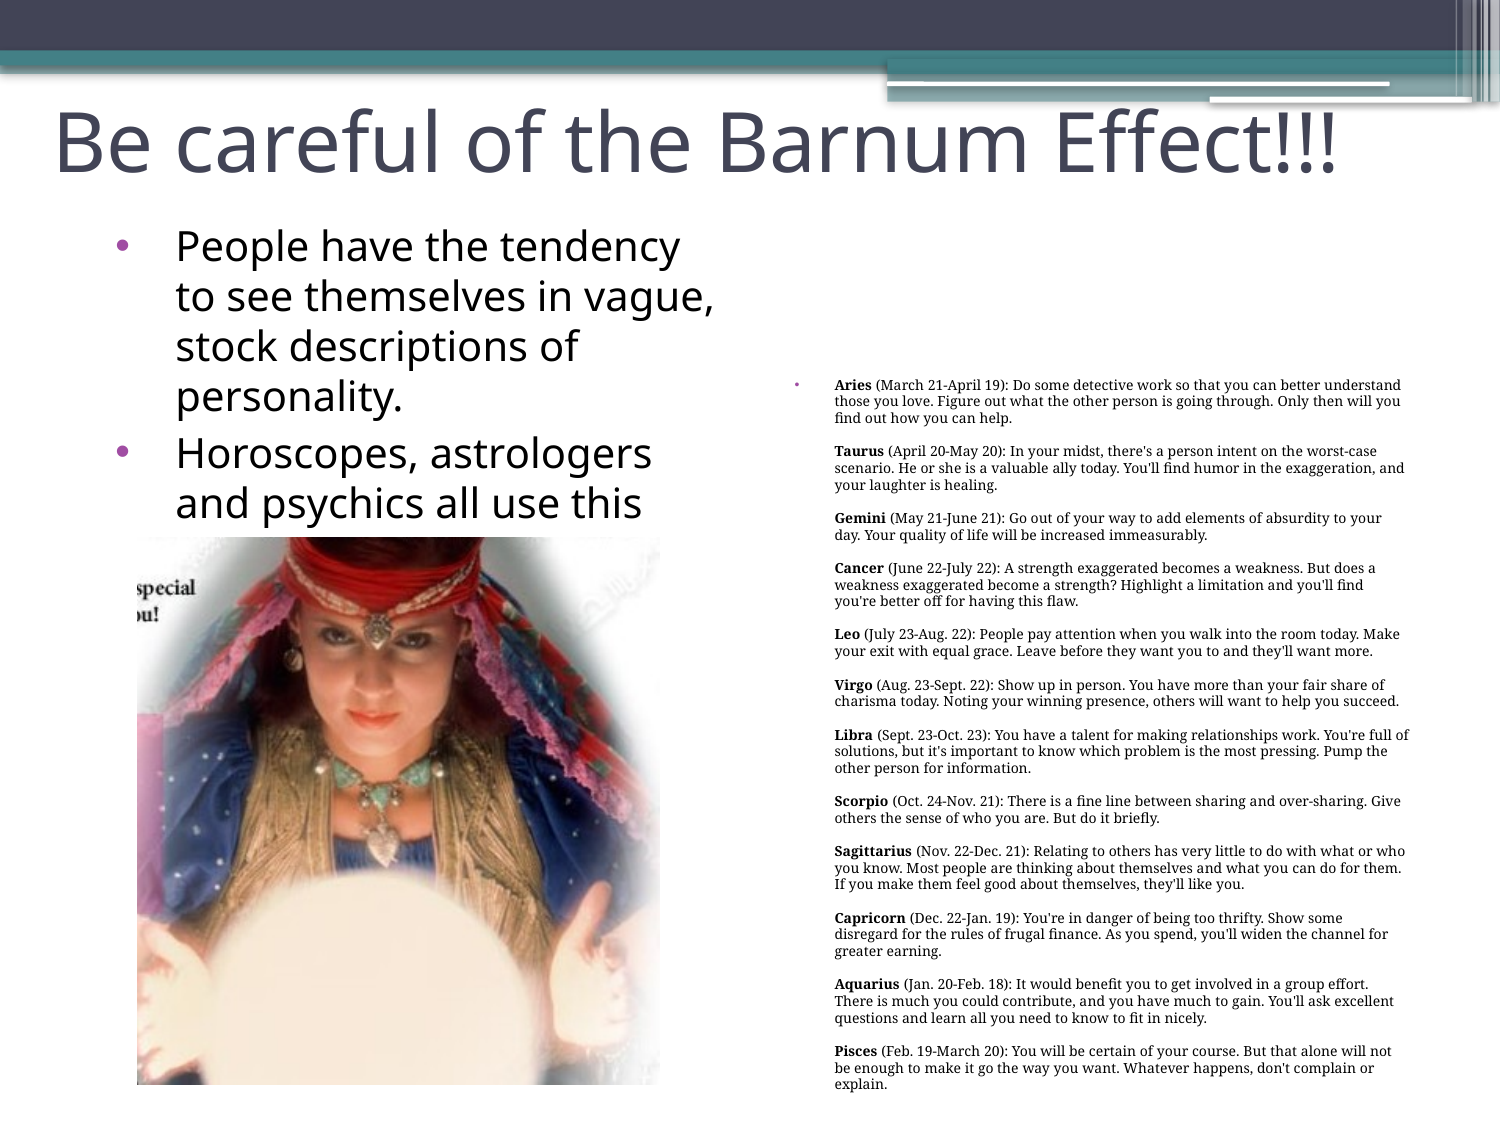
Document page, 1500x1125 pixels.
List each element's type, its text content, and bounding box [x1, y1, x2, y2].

list Aries (March 21-April 19): Do some detective work so that you can better understand those you love. Figure out what the other person is going through. Only then will you find out how you can help. Taurus (April 20-May 20): In your midst, there's a person intent on the worst-case scenario. He or she is a valuable ally today. You'll find humor in the exaggeration, and your laughter is healing. Gemini (May 21-June 21): Go out of your way to add elements of absurdity to your day. Your quality of life will be increased immeasurably. Cancer (June 22-July 22): A strength exaggerated becomes a weakness. But does a weakness exaggerated become a strength? Highlight a limitation and you'll find you're better off for having this flaw. Leo (July 23-Aug. 22): People pay attention when you walk into the room today. Make your exit with equal grace. Leave before they want you to and they'll want more. Virgo (Aug. 23-Sept. 22): Show up in person. You have more than your fair share of charisma today. Noting your winning presence, others will want to help you succeed. Libra (Sept. 23-Oct. 23): You have a talent for making relationships work. You're full of solutions, but it's important to know which problem is the most pressing. Pump the other person for information. Scorpio (Oct. 24-Nov. 21): There is a fine line between sharing and over-sharing. Give others the sense of who you are. But do it briefly. Sagittarius (Nov. 22-Dec. 21): Relating to others has very little to do with what or who you know. Most people are thinking about themselves and what you can do for them. If you make them feel good about themselves, they'll like you. Capricorn (Dec. 22-Jan. 19): You're in danger of being too thrifty. Show some disregard for the rules of frugal finance. As you spend, you'll widen the channel for greater earning. Aquarius (Jan. 20-Feb. 18): It would benefit you to get involved in a group effort. There is much you could contribute, and you have much to gain. You'll ask excellent questions and learn all you need to know to fit in nicely. Pisces (Feb. 19-March 20): You will be certain of your course. But that alone will not be enough to make it go the way you want. Whatever happens, don't complain or explain. [762, 368, 1425, 1112]
title Be careful of the Barnum Effect!!! [37, 45, 1463, 233]
list People have the tendency to see themselves in vague, stock descriptions of personality. Horoscopes, astrologers and psychics all use this concept. [75, 212, 738, 955]
picture [137, 537, 660, 1085]
